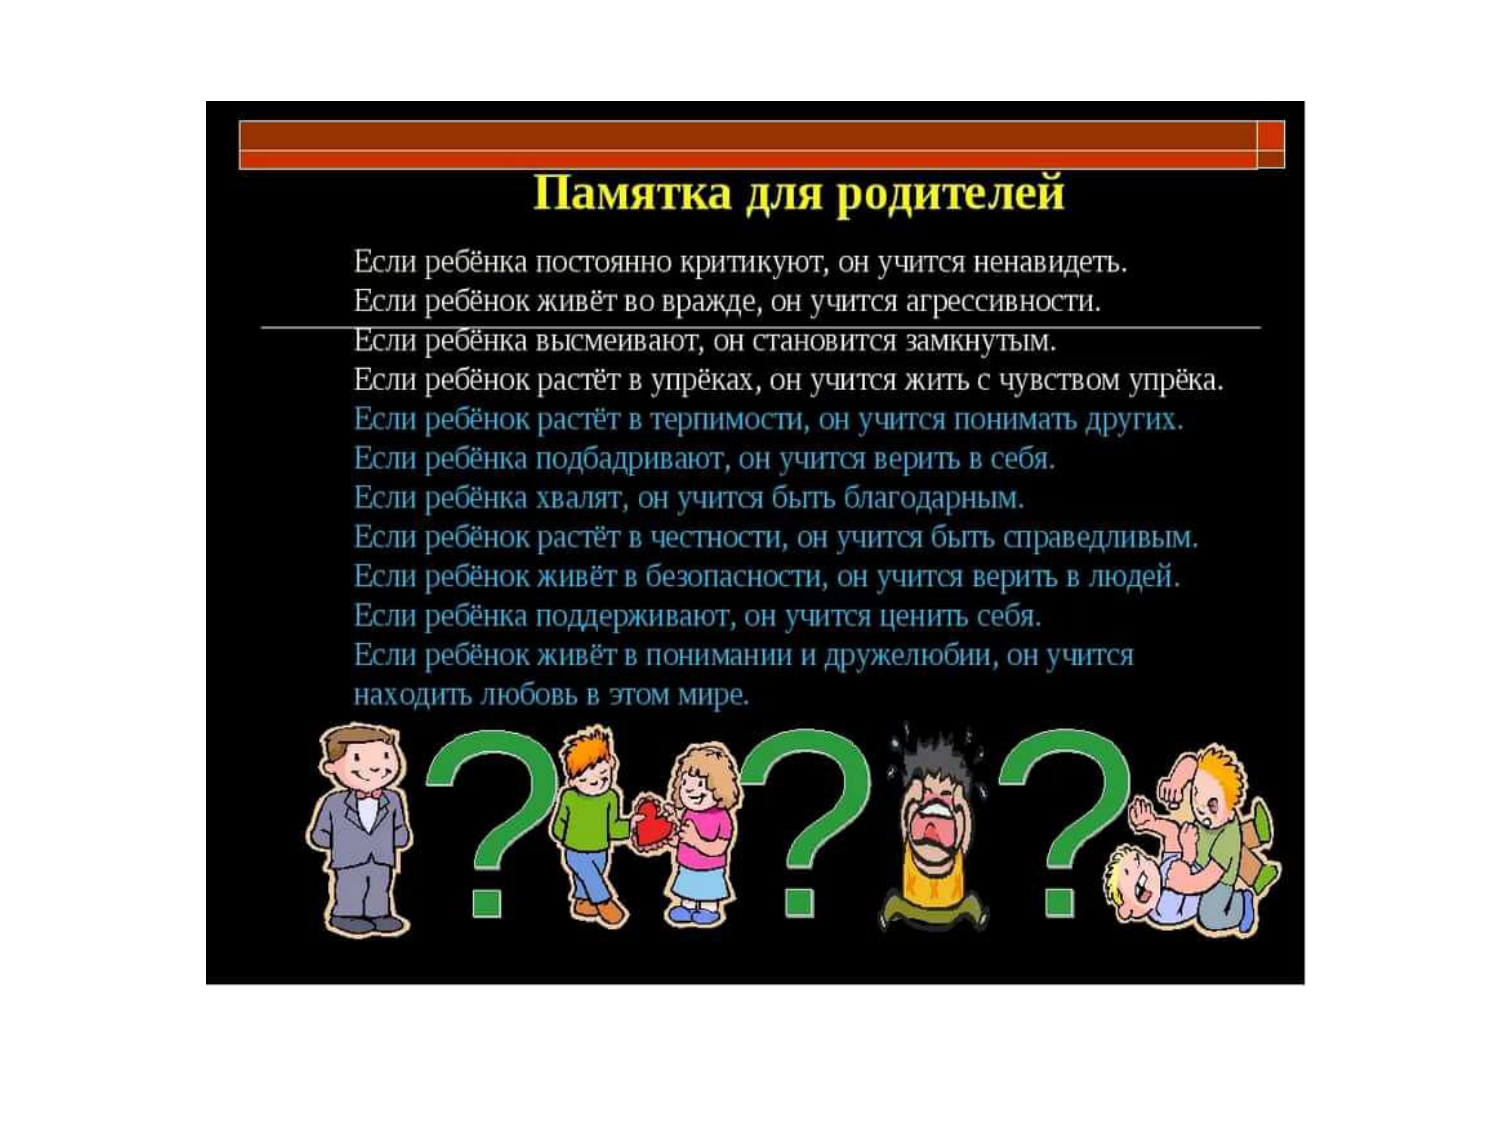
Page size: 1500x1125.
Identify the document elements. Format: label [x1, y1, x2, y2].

list [206, 101, 1306, 987]
